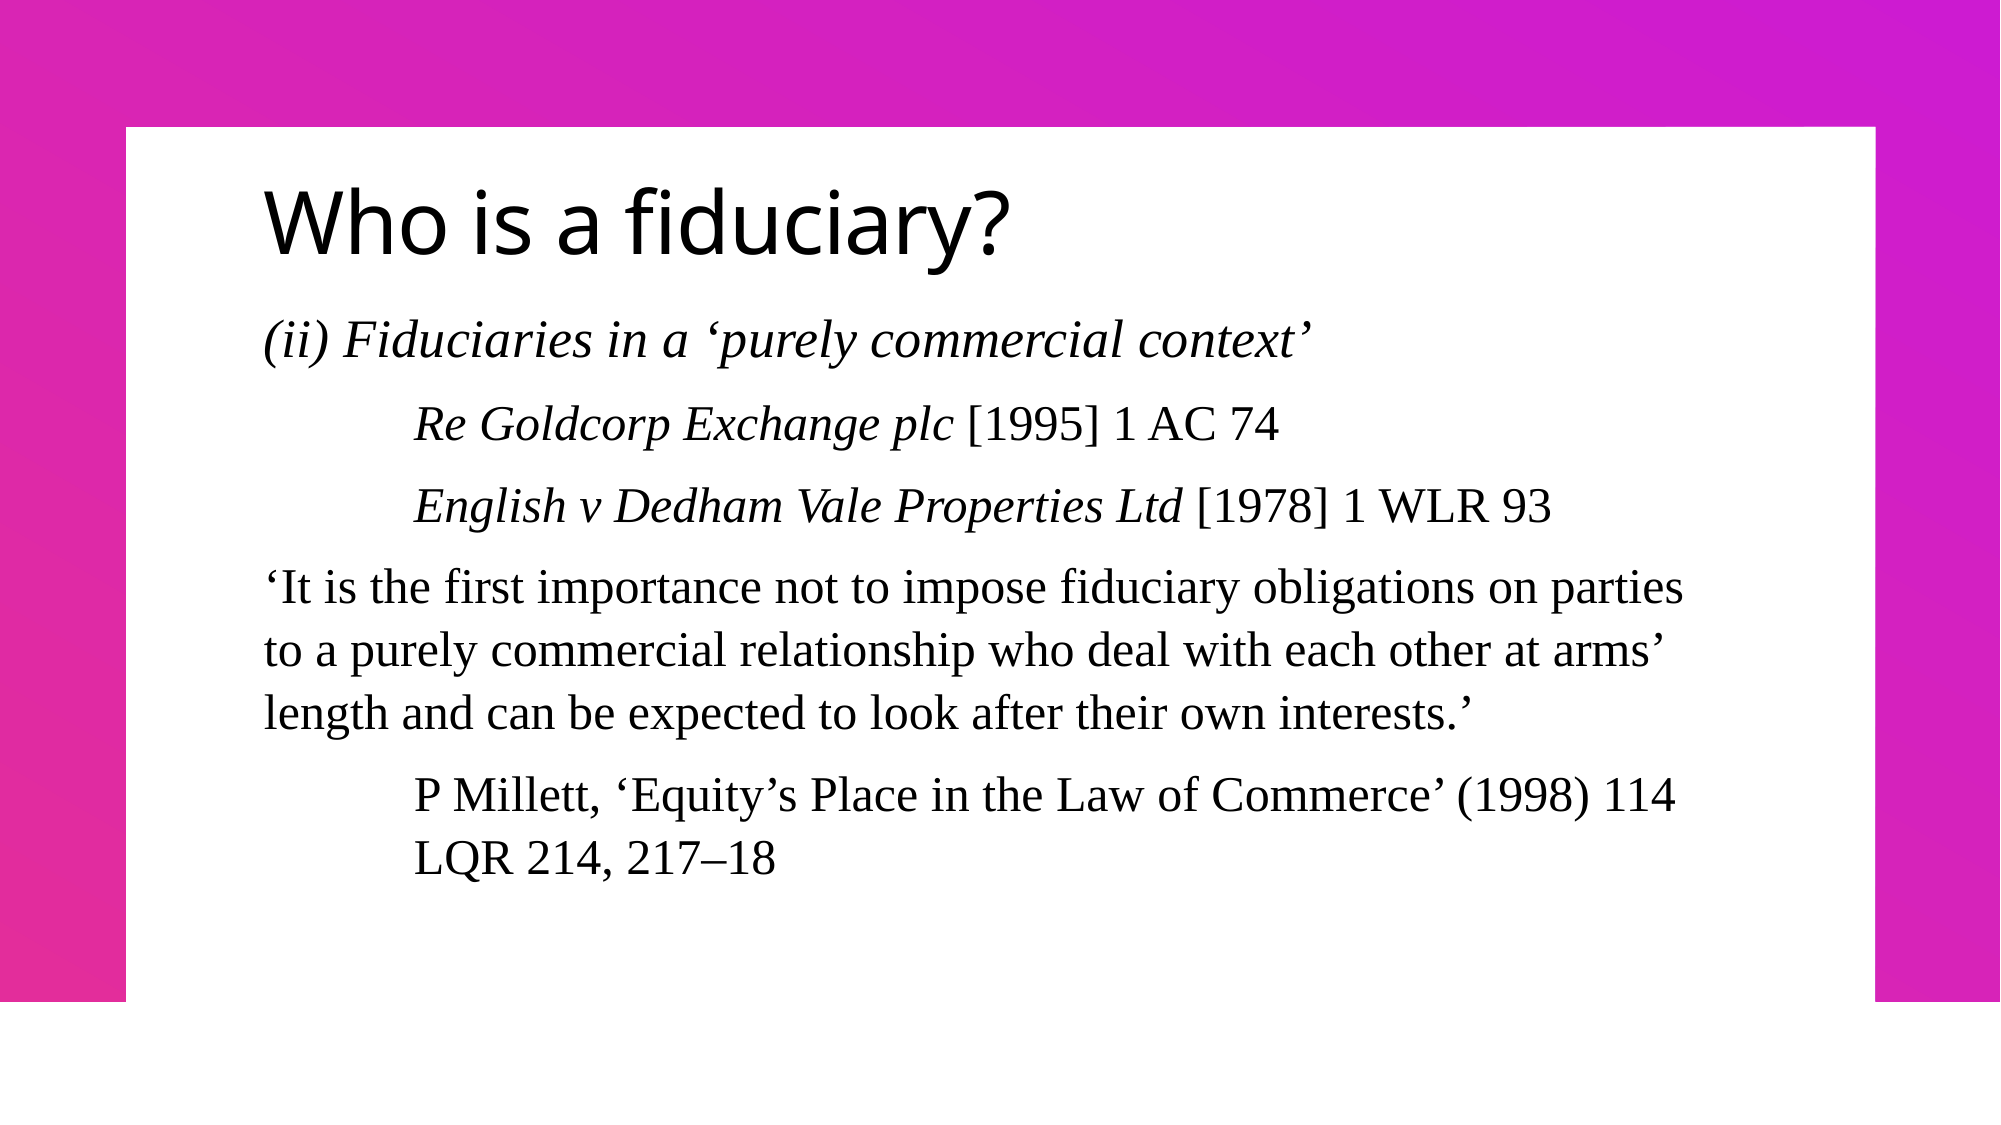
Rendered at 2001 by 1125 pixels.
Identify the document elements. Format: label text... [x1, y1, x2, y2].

title Who is a fiduciary? [248, 167, 1749, 292]
list (ii) Fiduciaries in a ‘purely commercial context’ Re Goldcorp Exchange plc [1995] 1 AC 74 English v Dedham Vale Properties Ltd [1978] 1 WLR 93 ‘It is the first importance not to impose fiduciary obligations on parties to a purely commercial relationship who deal with each other at arms’ length and can be expected to look after their own interests.’ P Millett, ‘Equity’s Place in the Law of Commerce’ (1998) 114 LQR 214, 217–18 [248, 292, 1749, 1001]
